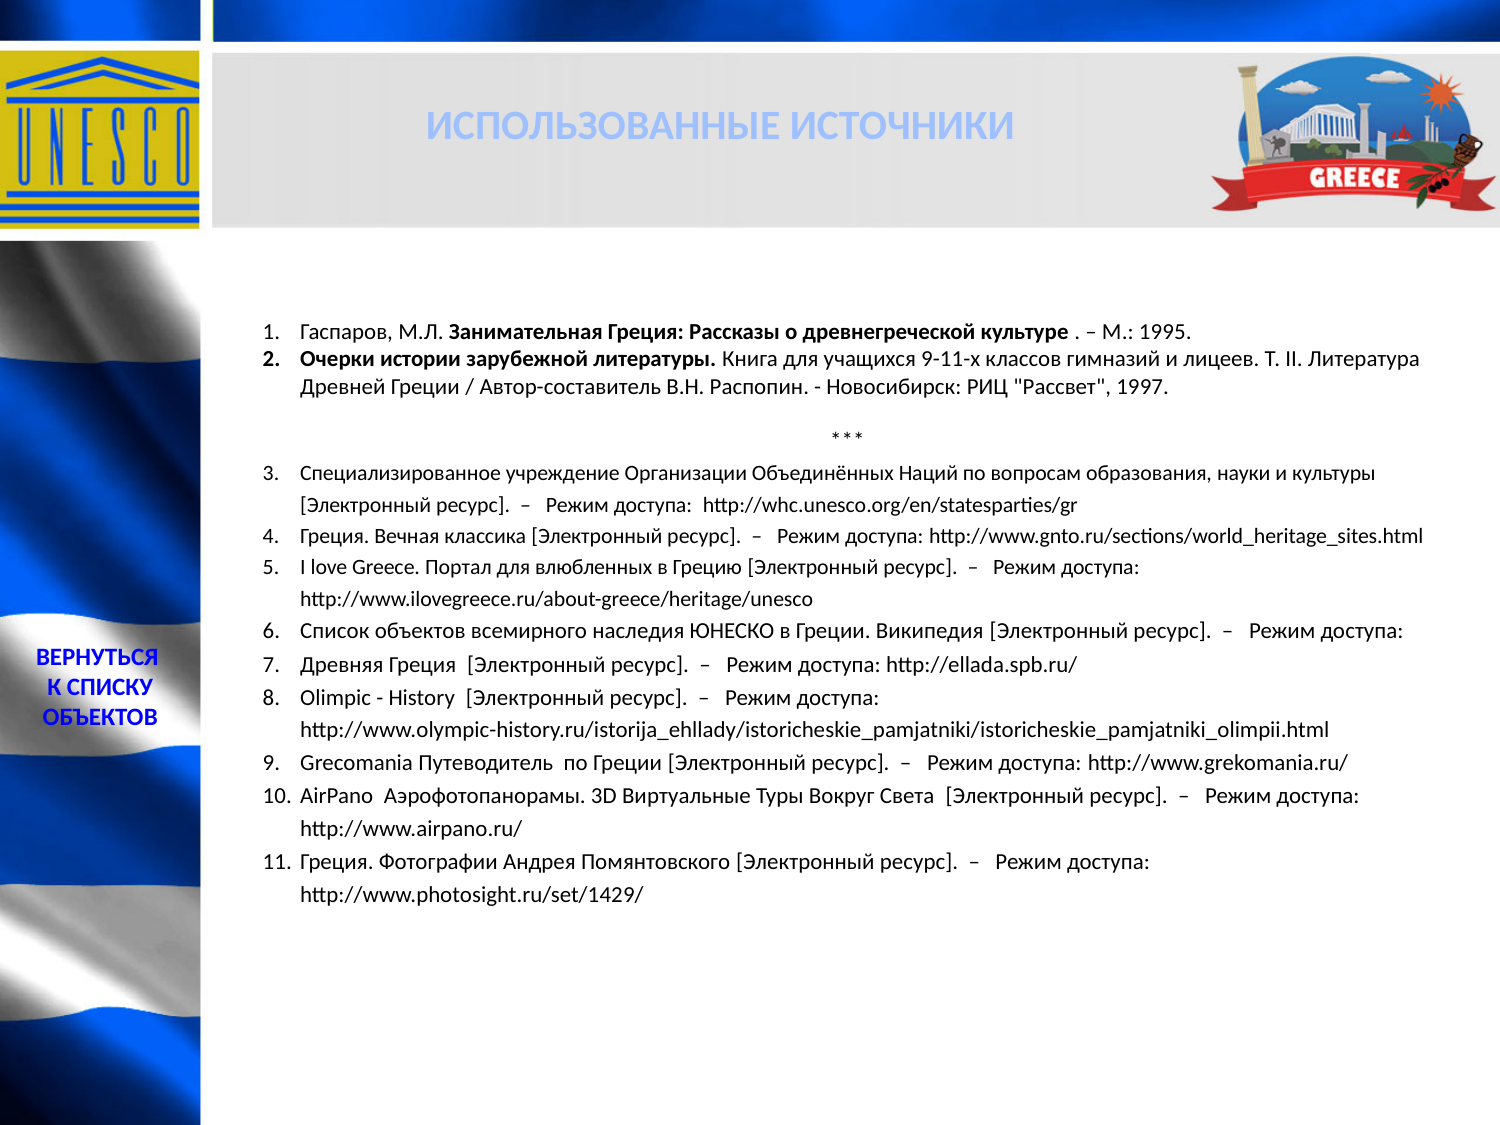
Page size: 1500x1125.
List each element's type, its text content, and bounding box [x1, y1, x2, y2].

text_box Вернуться к списку ОБЪЕКТОВ [17, 633, 183, 738]
picture [0, 0, 1500, 1125]
text_box Гаспаров, М.Л. Занимательная Греция: Рассказы о древнегреческой культуре . – М.: 1995. Очерки истории зарубежной литературы. Книга для учащихся 9-11-х классов гимназий и лицеев. Т. II. Литература Древней Греции / Автор-составитель В.Н. Распопин. - Новосибирск: РИЦ "Рассвет", 1997. *** Специализированное учреждение Организации Объединённых Наций по вопросам образования, науки и культуры [Электронный ресурс]. – Режим доступа: http://whc.unesco.org/en/statesparties/gr Греция. Вечная классика [Электронный ресурс]. – Режим доступа: http://www.gnto.ru/sections/world_heritage_sites.html I love Greece. Портал для влюбленных в Грецию [Электронный ресурс]. – Режим доступа: http://www.ilovegreece.ru/about-greece/heritage/unesco Список объектов всемирного наследия ЮНЕСКО в Греции. Википедия [Электронный ресурс]. – Режим доступа: Древняя Греция [Электронный ресурс]. – Режим доступа: http://ellada.spb.ru/ Olimpic - History [Электронный ресурс]. – Режим доступа: http://www.olympic-history.ru/istorija_ehllady/istoricheskie_pamjatniki/istoricheskie_pamjatniki_olimpii.html Grecomania Путеводитель по Греции [Электронный ресурс]. – Режим доступа: http://www.grekomania.ru/ AirPano Аэрофотопанорамы. 3D Виртуальные Туры Вокруг Света [Электронный ресурс]. – Режим доступа: http://www.airpano.ru/ Греция. Фотографии Андрея Помянтовского [Электронный ресурс]. – Режим доступа: http://www.photosight.ru/set/1429/ [247, 278, 1447, 915]
text_box Использованные источники [218, 90, 1223, 155]
